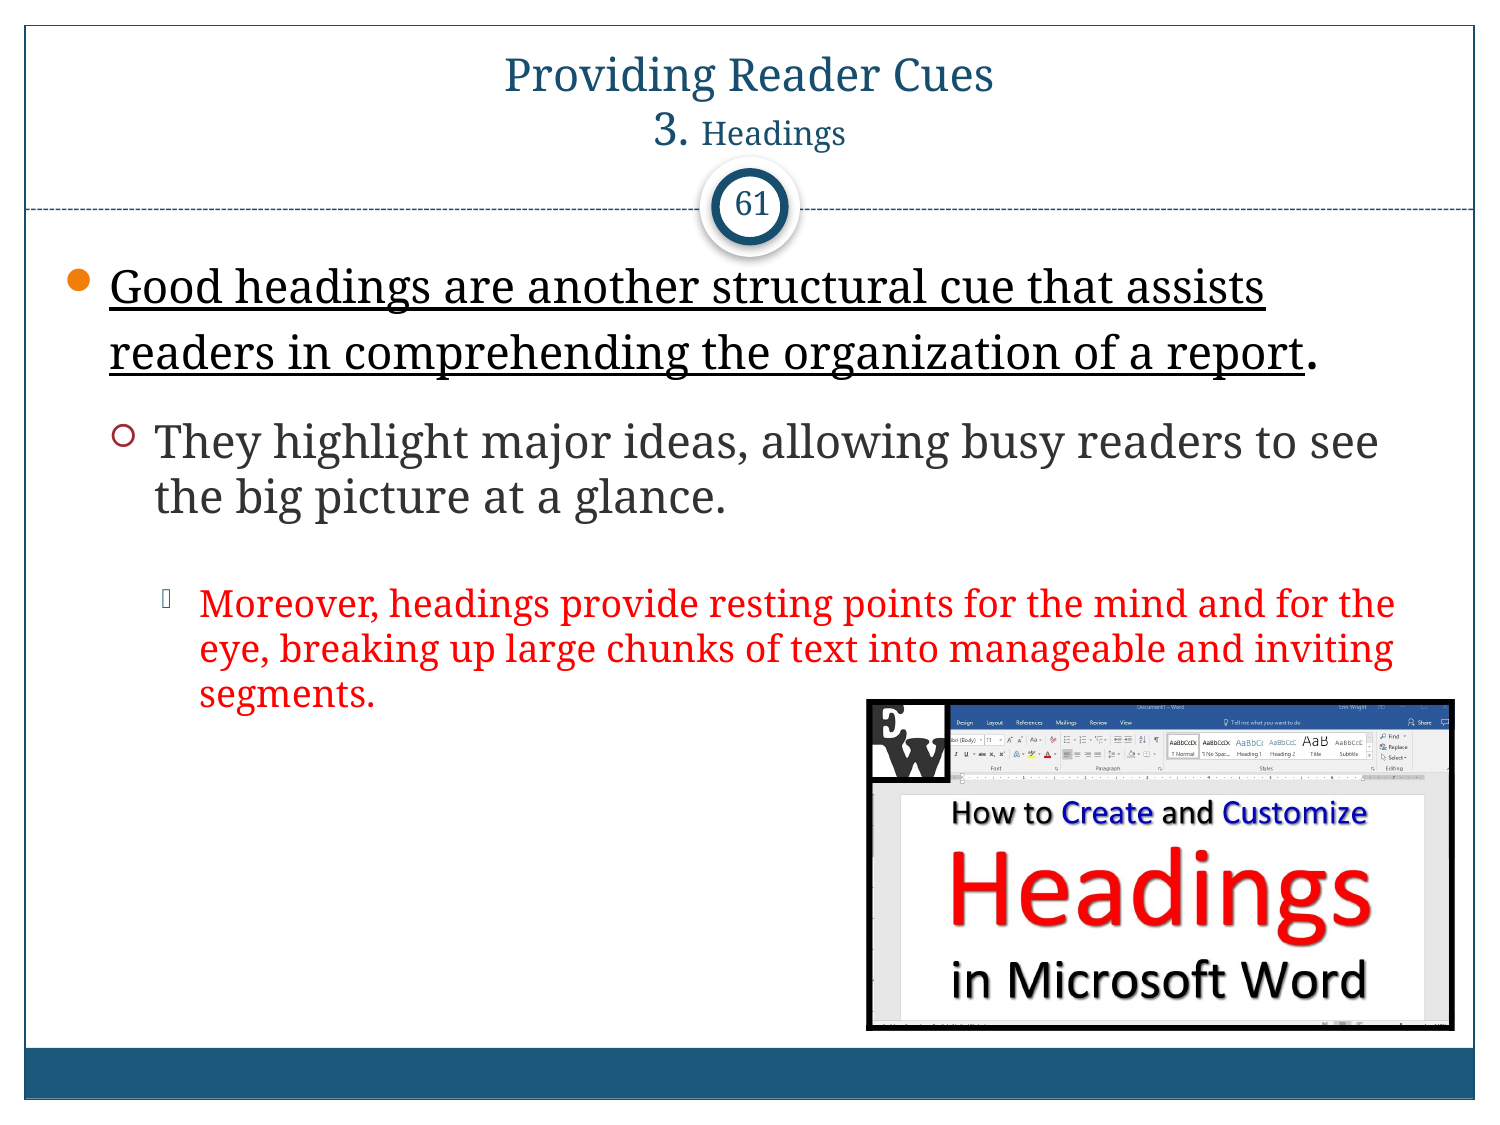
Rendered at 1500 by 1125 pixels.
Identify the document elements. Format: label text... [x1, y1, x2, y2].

slide_number 61 [715, 168, 791, 241]
list Good headings are another structural cue that assists readers in comprehending the organization of a report. They highlight major ideas, allowing busy readers to see the big picture at a glance. Moreover, headings provide resting points for the mind and for the eye, breaking up large chunks of text into manageable and inviting segments. [49, 250, 1445, 1001]
picture [866, 699, 1455, 1031]
title Providing Reader Cues 3. Headings [49, 37, 1450, 162]
